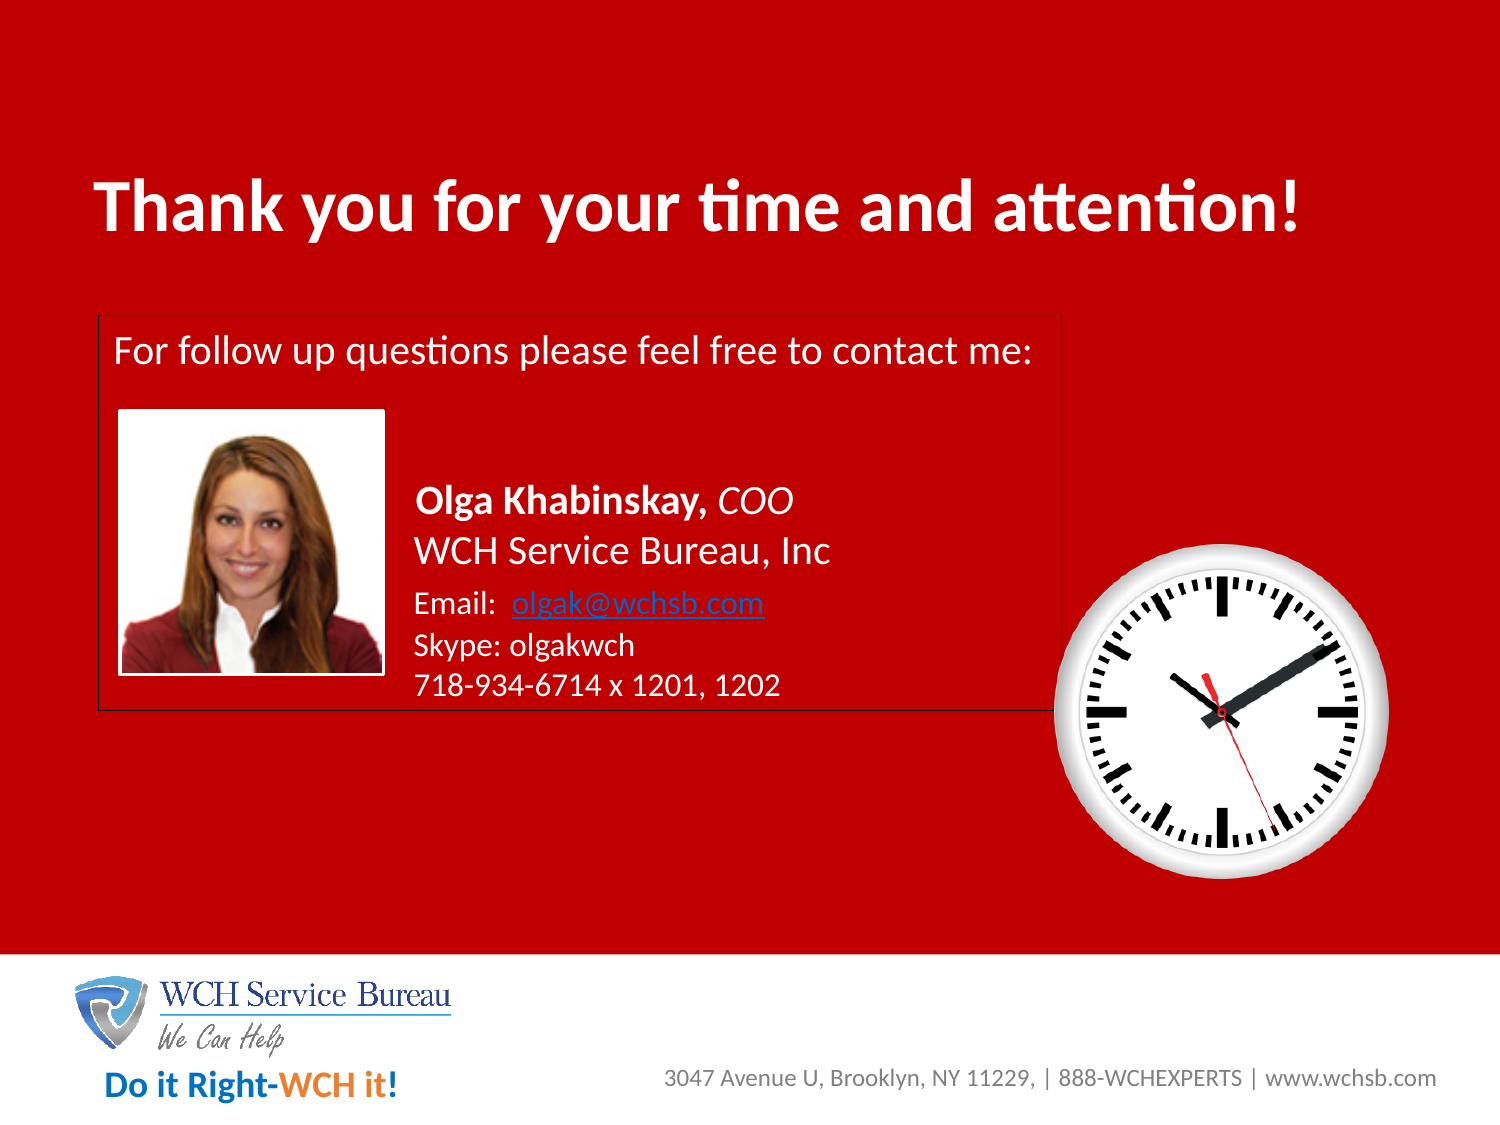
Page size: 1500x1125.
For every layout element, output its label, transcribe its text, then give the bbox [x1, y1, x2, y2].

text_box [0, 0, 1500, 955]
text_box Do it Right-WCH it! [89, 1063, 414, 1113]
picture [69, 953, 458, 1063]
text_box Thank you for your time and attention! [78, 149, 1422, 375]
picture [1051, 541, 1401, 892]
picture [121, 412, 382, 673]
text_box 3047 Avenue U, Brooklyn, NY 11229, | 888-WCHEXPERTS | www.wchsb.com [649, 1054, 1454, 1099]
text_box For follow up questions please feel free to contact me: Olga Khabinskay, COO WCH Service Bureau, Inc Email: olgak@wchsb.com Skype: olgakwch 718-934-6714 x 1201, 1202 [98, 315, 1062, 711]
